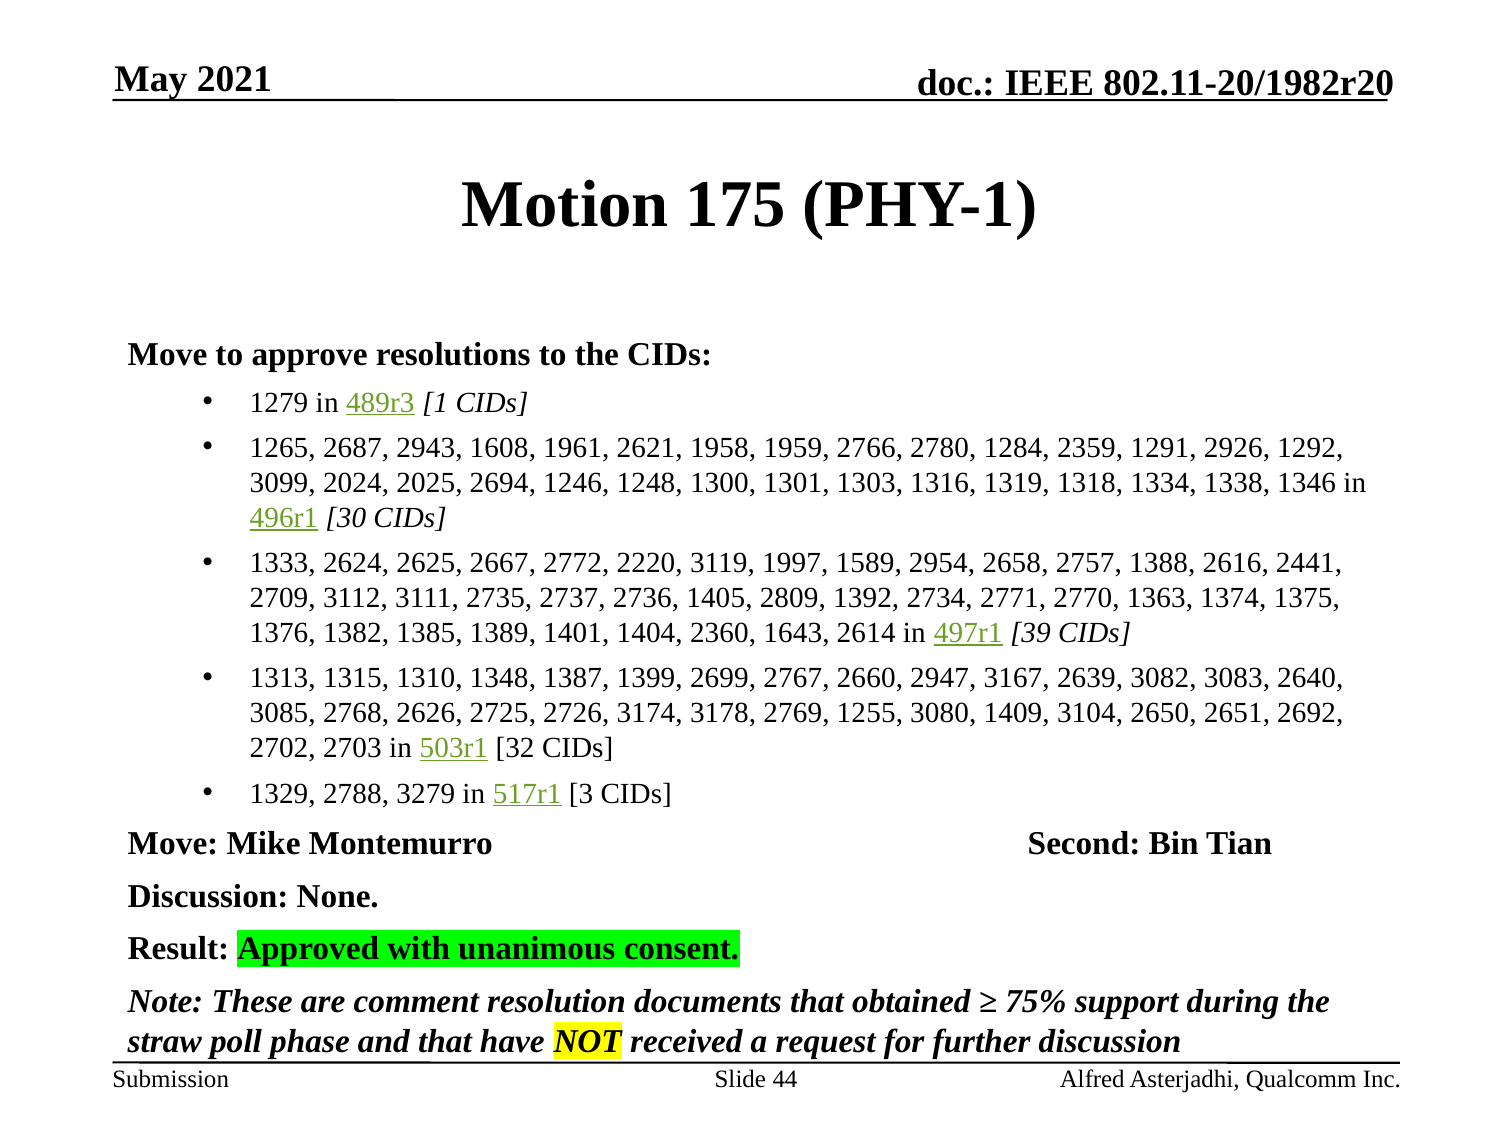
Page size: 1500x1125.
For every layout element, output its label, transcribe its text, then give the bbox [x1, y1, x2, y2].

slide_number Slide 44 [712, 1061, 800, 1123]
title Motion 175 (PHY-1) [112, 112, 1388, 288]
list Move to approve resolutions to the CIDs: 1279 in 489r3 [1 CIDs] 1265, 2687, 2943, 1608, 1961, 2621, 1958, 1959, 2766, 2780, 1284, 2359, 1291, 2926, 1292, 3099, 2024, 2025, 2694, 1246, 1248, 1300, 1301, 1303, 1316, 1319, 1318, 1334, 1338, 1346 in 496r1 [30 CIDs] 1333, 2624, 2625, 2667, 2772, 2220, 3119, 1997, 1589, 2954, 2658, 2757, 1388, 2616, 2441, 2709, 3112, 3111, 2735, 2737, 2736, 1405, 2809, 1392, 2734, 2771, 2770, 1363, 1374, 1375, 1376, 1382, 1385, 1389, 1401, 1404, 2360, 1643, 2614 in 497r1 [39 CIDs] 1313, 1315, 1310, 1348, 1387, 1399, 2699, 2767, 2660, 2947, 3167, 2639, 3082, 3083, 2640, 3085, 2768, 2626, 2725, 2726, 3174, 3178, 2769, 1255, 3080, 1409, 3104, 2650, 2651, 2692, 2702, 2703 in 503r1 [32 CIDs] 1329, 2788, 3279 in 517r1 [3 CIDs] Move: Mike Montemurro Second: Bin Tian Discussion: None. Result: Approved with unanimous consent. Note: These are comment resolution documents that obtained ≥ 75% support during the straw poll phase and that have NOT received a request for further discussion [112, 324, 1388, 1063]
footer Alfred Asterjadhi, Qualcomm Inc. [878, 1061, 1402, 1093]
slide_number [114, 54, 423, 100]
